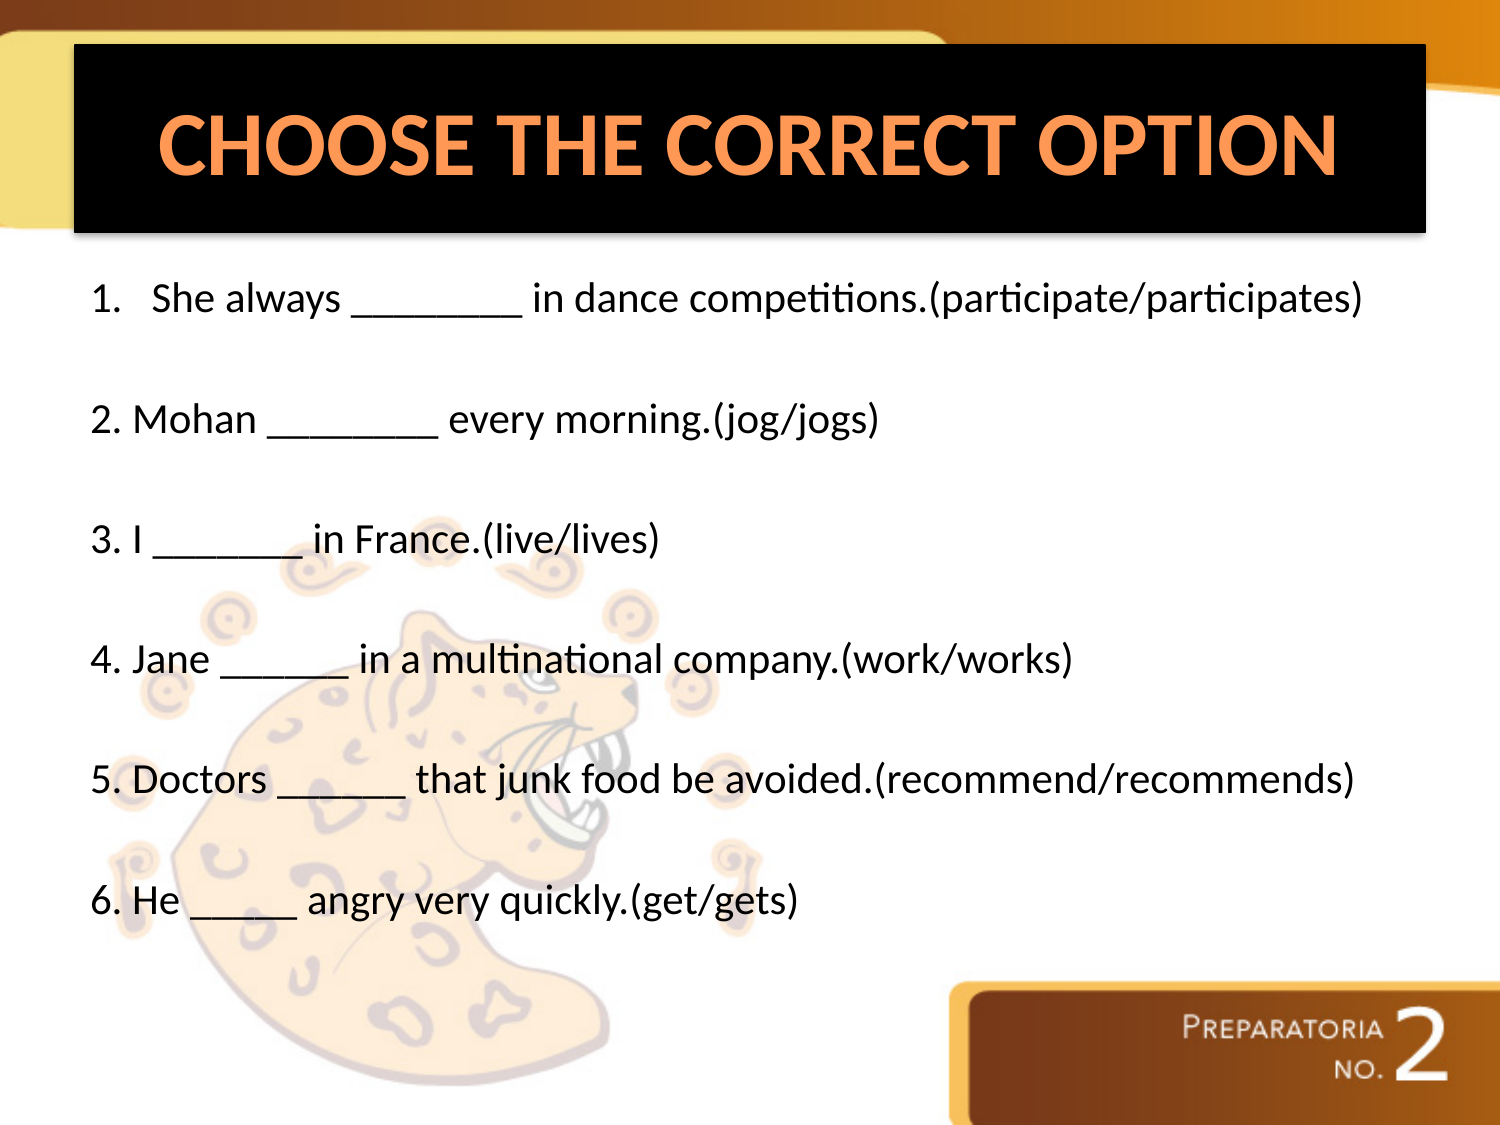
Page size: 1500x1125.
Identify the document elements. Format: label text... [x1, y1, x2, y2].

list 1. She always ________ in dance competitions.(participate/participates) 2. Mohan ________ every morning.(jog/jogs) 3. I _______ in France.(live/lives) 4. Jane ______ in a multinational company.(work/works) 5. Doctors ______ that junk food be avoided.(recommend/recommends) 6. He _____ angry very quickly.(get/gets) [75, 262, 1425, 1005]
title CHOOSE THE CORRECT OPTION [74, 44, 1426, 233]
picture [0, 0, 1500, 1125]
